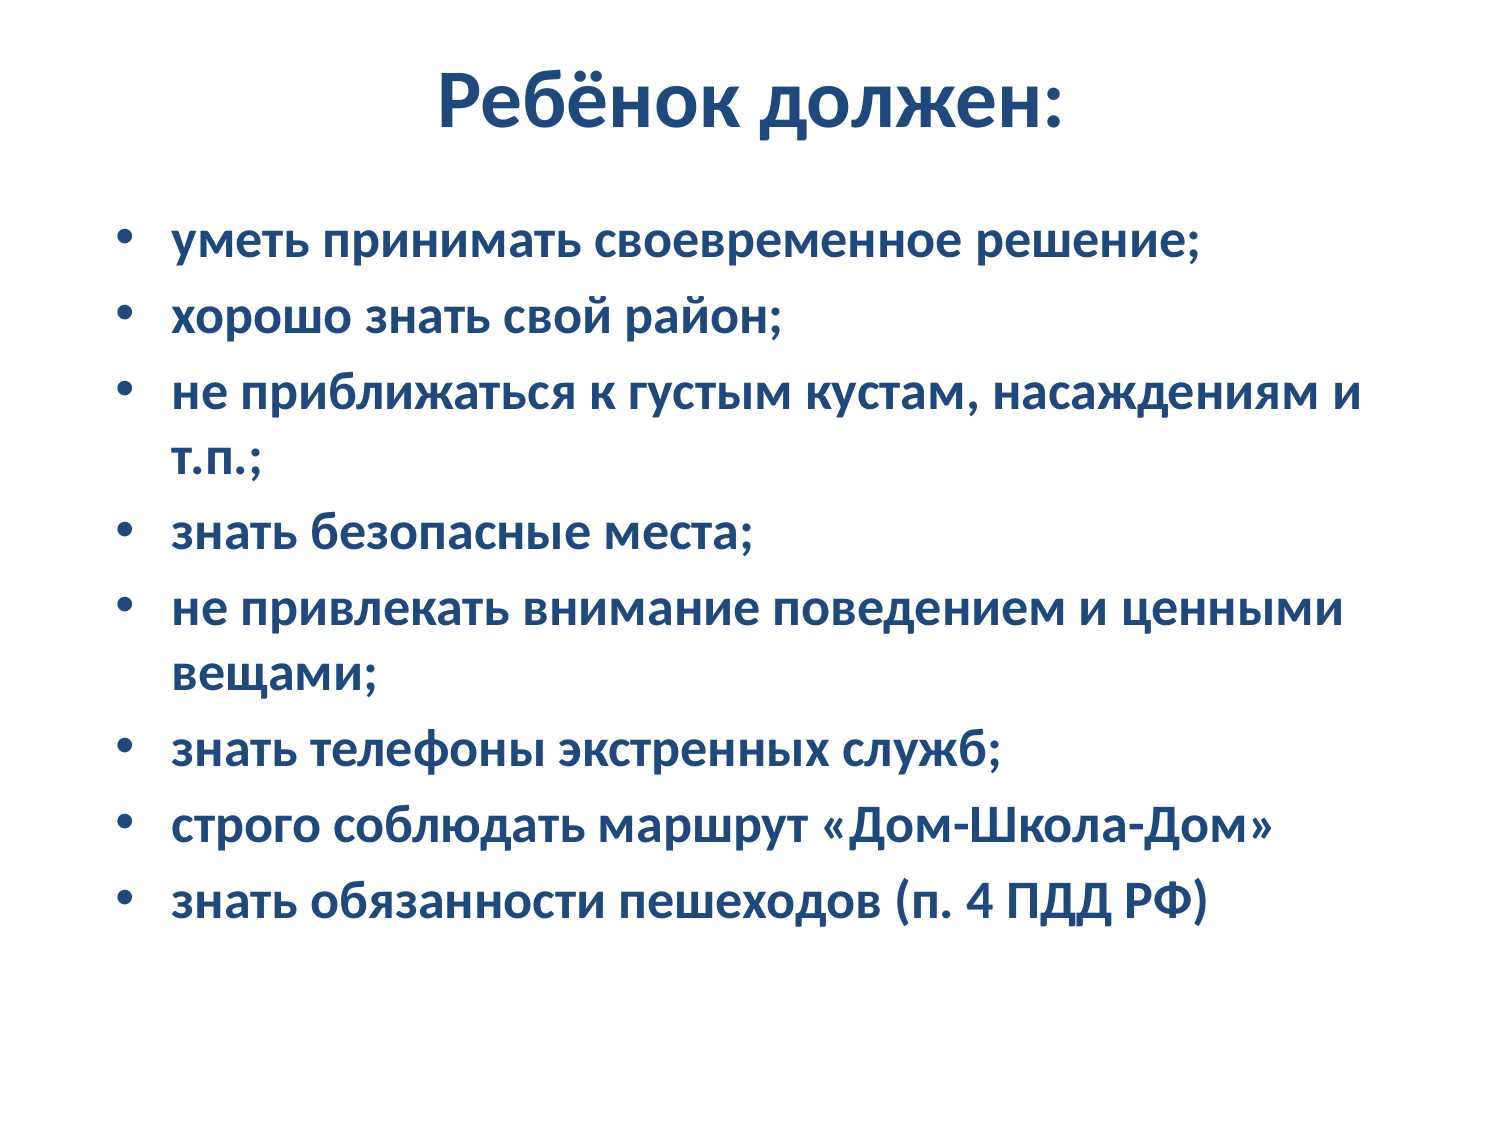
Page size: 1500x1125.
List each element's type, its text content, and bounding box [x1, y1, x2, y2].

list уметь принимать своевременное решение; хорошо знать свой район; не приближаться к густым кустам, насаждениям и т.п.; знать безопасные места; не привлекать внимание поведением и ценными вещами; знать телефоны экстренных служб; строго соблюдать маршрут «Дом-Школа-Дом» знать обязанности пешеходов (п. 4 ПДД РФ) [100, 196, 1451, 939]
title Ребёнок должен: [76, 0, 1427, 188]
